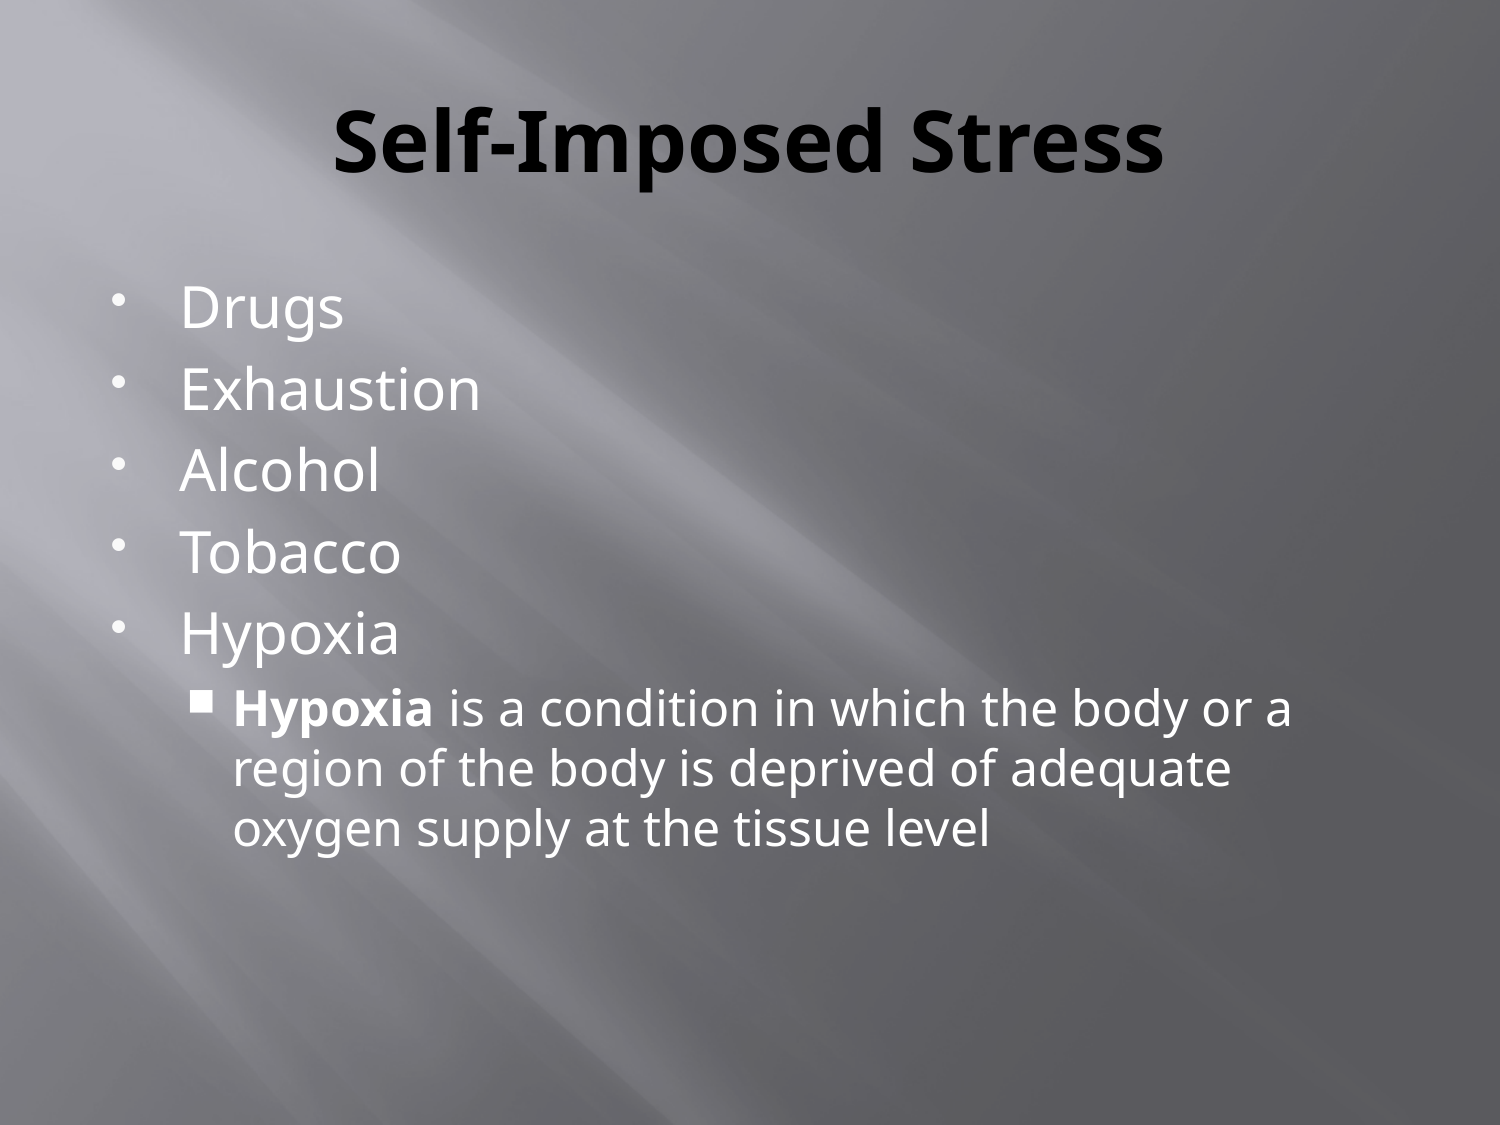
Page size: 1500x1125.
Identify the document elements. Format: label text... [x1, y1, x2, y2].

list Drugs Exhaustion Alcohol Tobacco Hypoxia Hypoxia is a condition in which the body or a region of the body is deprived of adequate oxygen supply at the tissue level [75, 262, 1425, 1035]
title Self-Imposed Stress [75, 45, 1425, 233]
